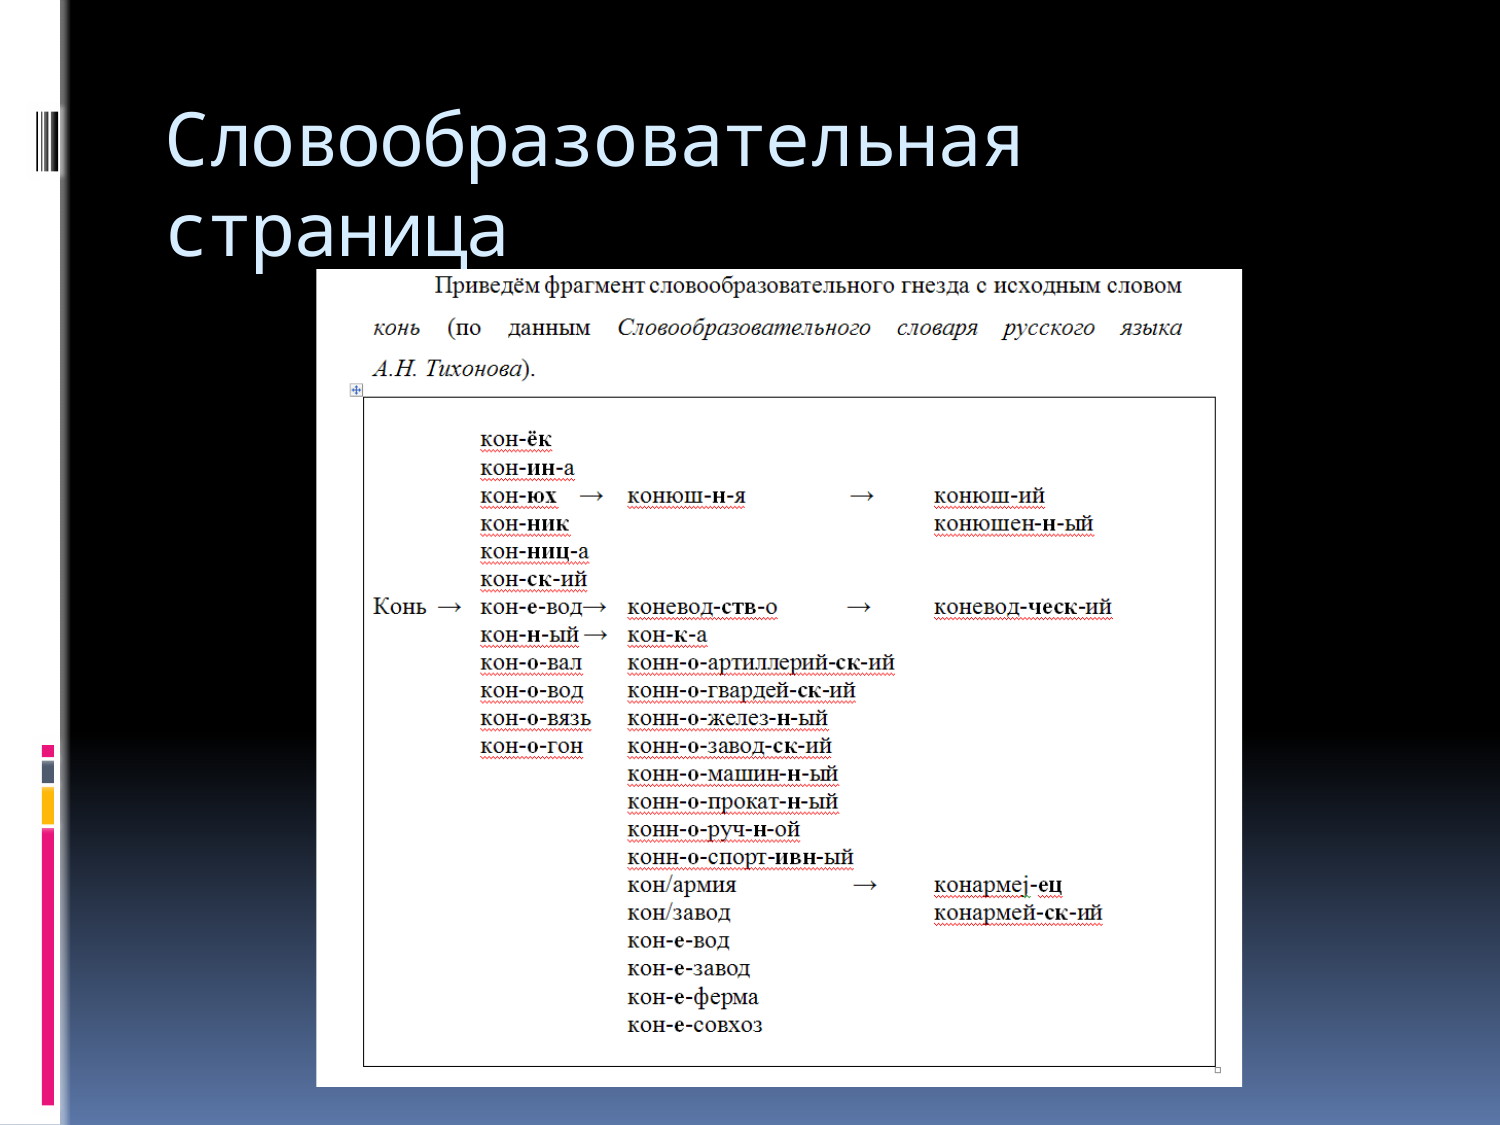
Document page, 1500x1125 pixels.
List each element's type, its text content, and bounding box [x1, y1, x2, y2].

title Словообразовательная страница [150, 83, 1425, 234]
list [315, 268, 1243, 1087]
